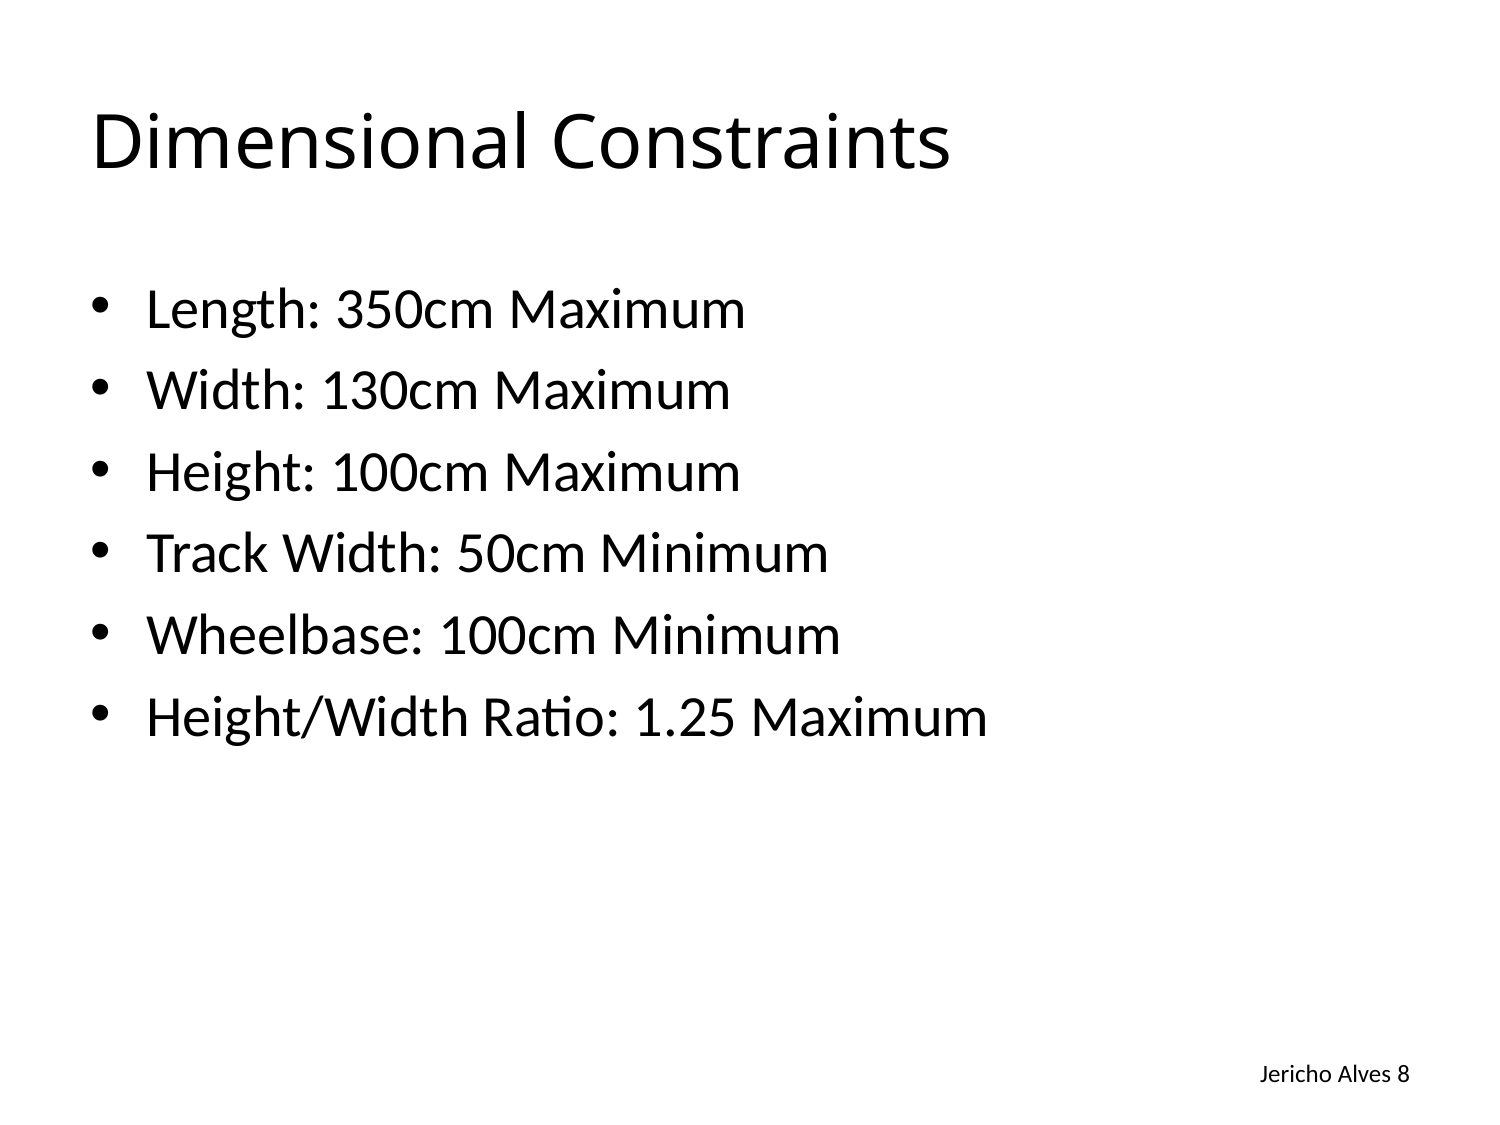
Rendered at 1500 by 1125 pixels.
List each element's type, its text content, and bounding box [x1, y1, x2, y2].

list Length: 350cm Maximum Width: 130cm Maximum Height: 100cm Maximum Track Width: 50cm Minimum Wheelbase: 100cm Minimum Height/Width Ratio: 1.25 Maximum [75, 262, 1425, 1005]
slide_number Jericho Alves 8 [1074, 1042, 1425, 1103]
title Dimensional Constraints [75, 45, 1425, 233]
